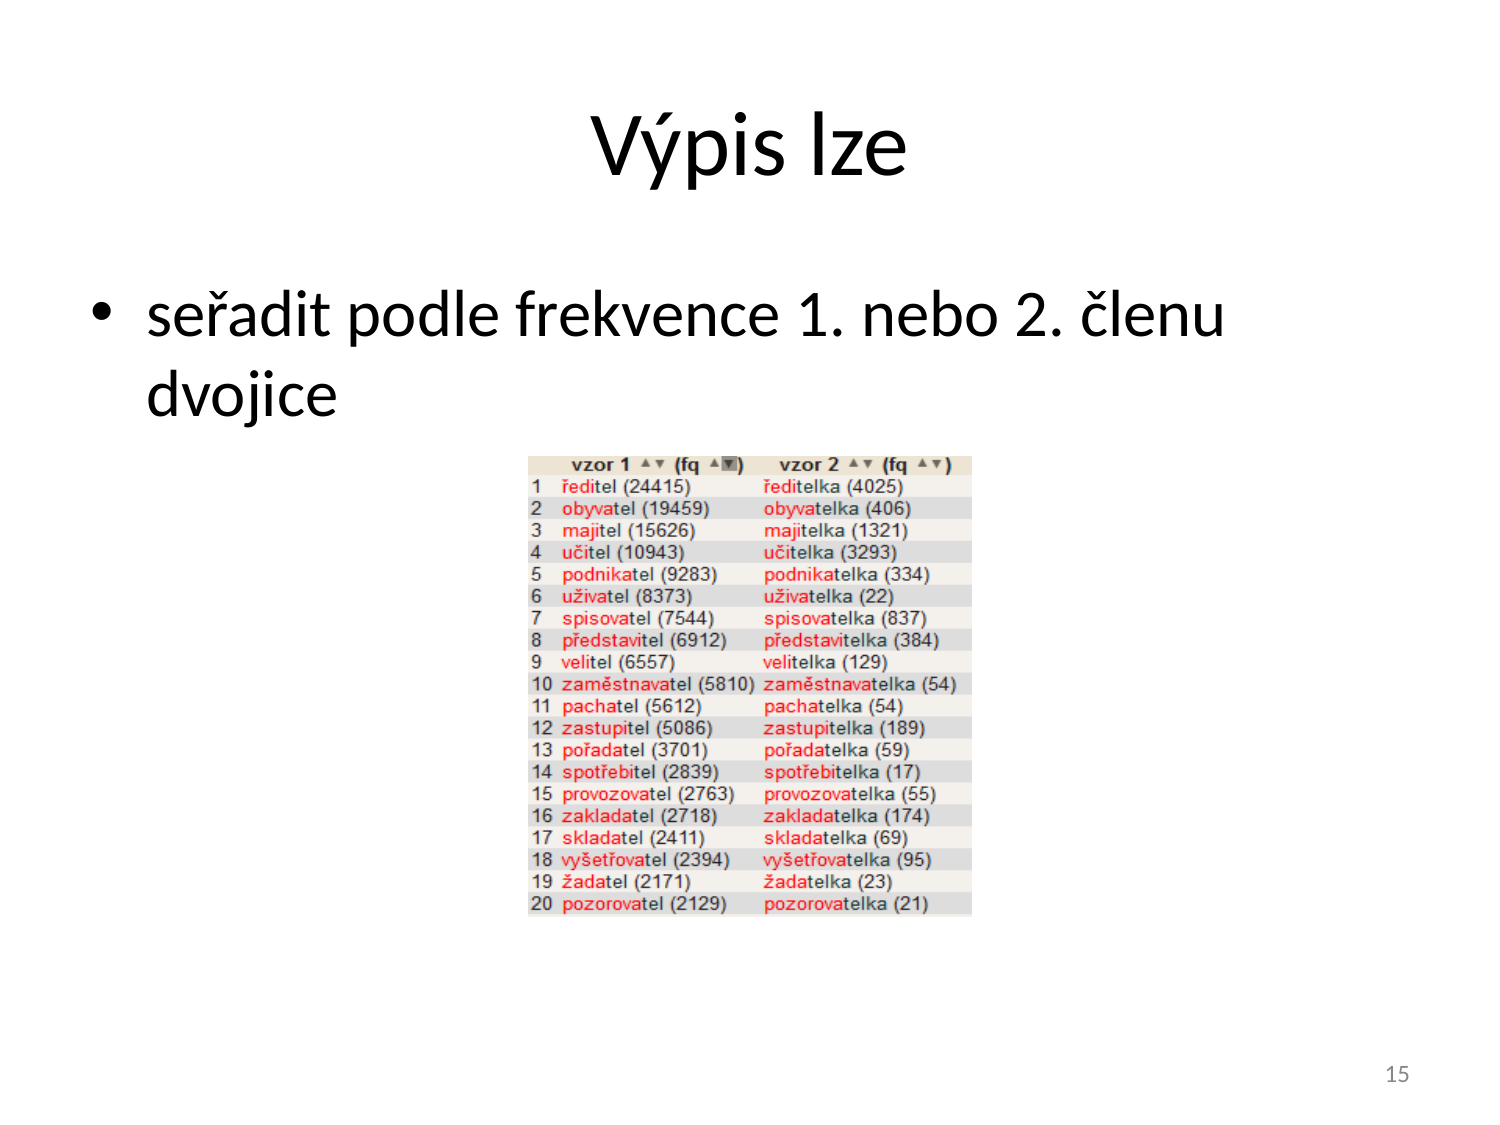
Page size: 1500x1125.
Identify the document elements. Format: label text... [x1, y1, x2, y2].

picture [527, 455, 973, 918]
title Výpis lze [75, 45, 1425, 233]
slide_number ‹#› [1074, 1042, 1425, 1103]
list seřadit podle frekvence 1. nebo 2. členu dvojice [75, 262, 1425, 1005]
